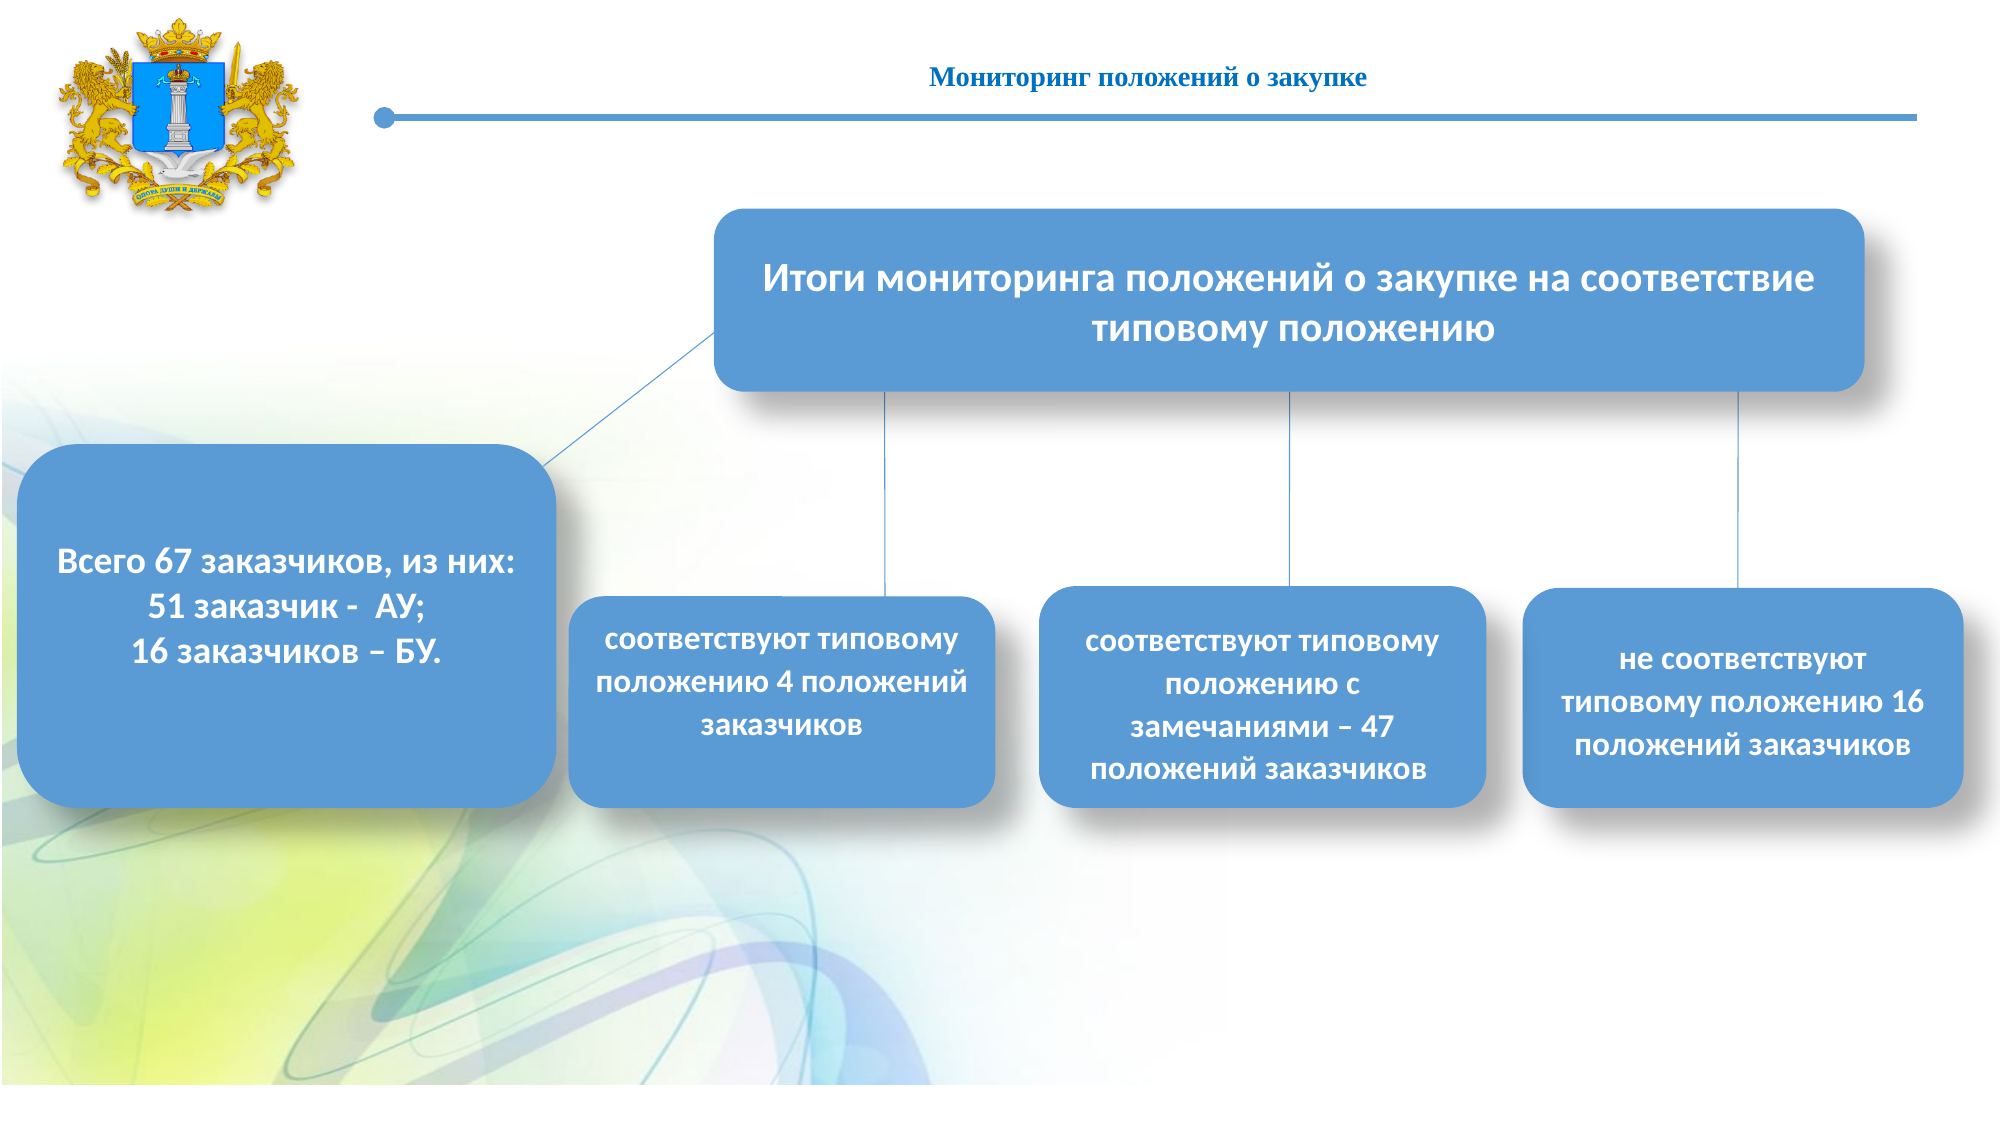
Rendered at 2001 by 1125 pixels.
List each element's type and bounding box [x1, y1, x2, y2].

text_box [543, 332, 714, 467]
picture [2, 0, 2000, 1085]
